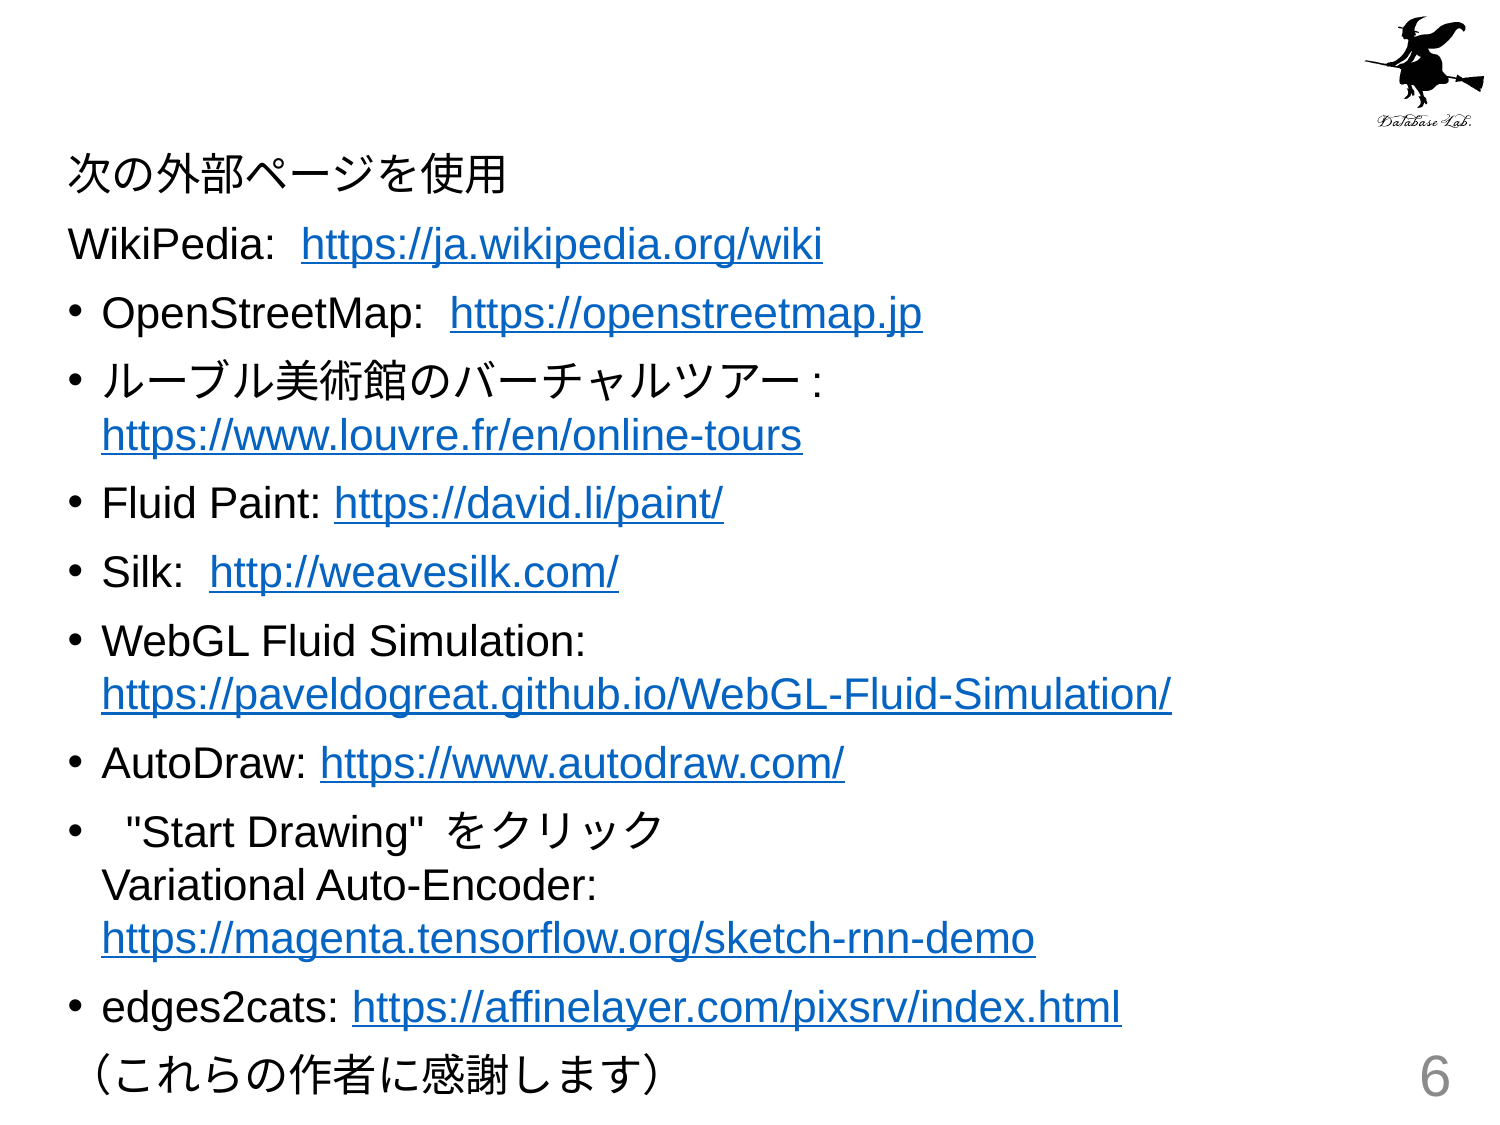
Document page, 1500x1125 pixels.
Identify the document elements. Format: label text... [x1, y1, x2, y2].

picture [1362, 14, 1486, 130]
slide_number 6 [1129, 1042, 1467, 1103]
list 次の外部ページを使用 WikiPedia: https://ja.wikipedia.org/wiki OpenStreetMap: https://openstreetmap.jp ルーブル美術館のバーチャルツアー: https://www.louvre.fr/en/online-tours Fluid Paint: https://david.li/paint/ Silk: http://weavesilk.com/ WebGL Fluid Simulation: https://paveldogreat.github.io/WebGL-Fluid-Simulation/ AutoDraw: https://www.autodraw.com/ "Start Drawing" をクリック Variational Auto-Encoder: https://magenta.tensorflow.org/sketch-rnn-demo edges2cats: https://affinelayer.com/pixsrv/index.html （これらの作者に感謝します） [52, 138, 1441, 1110]
